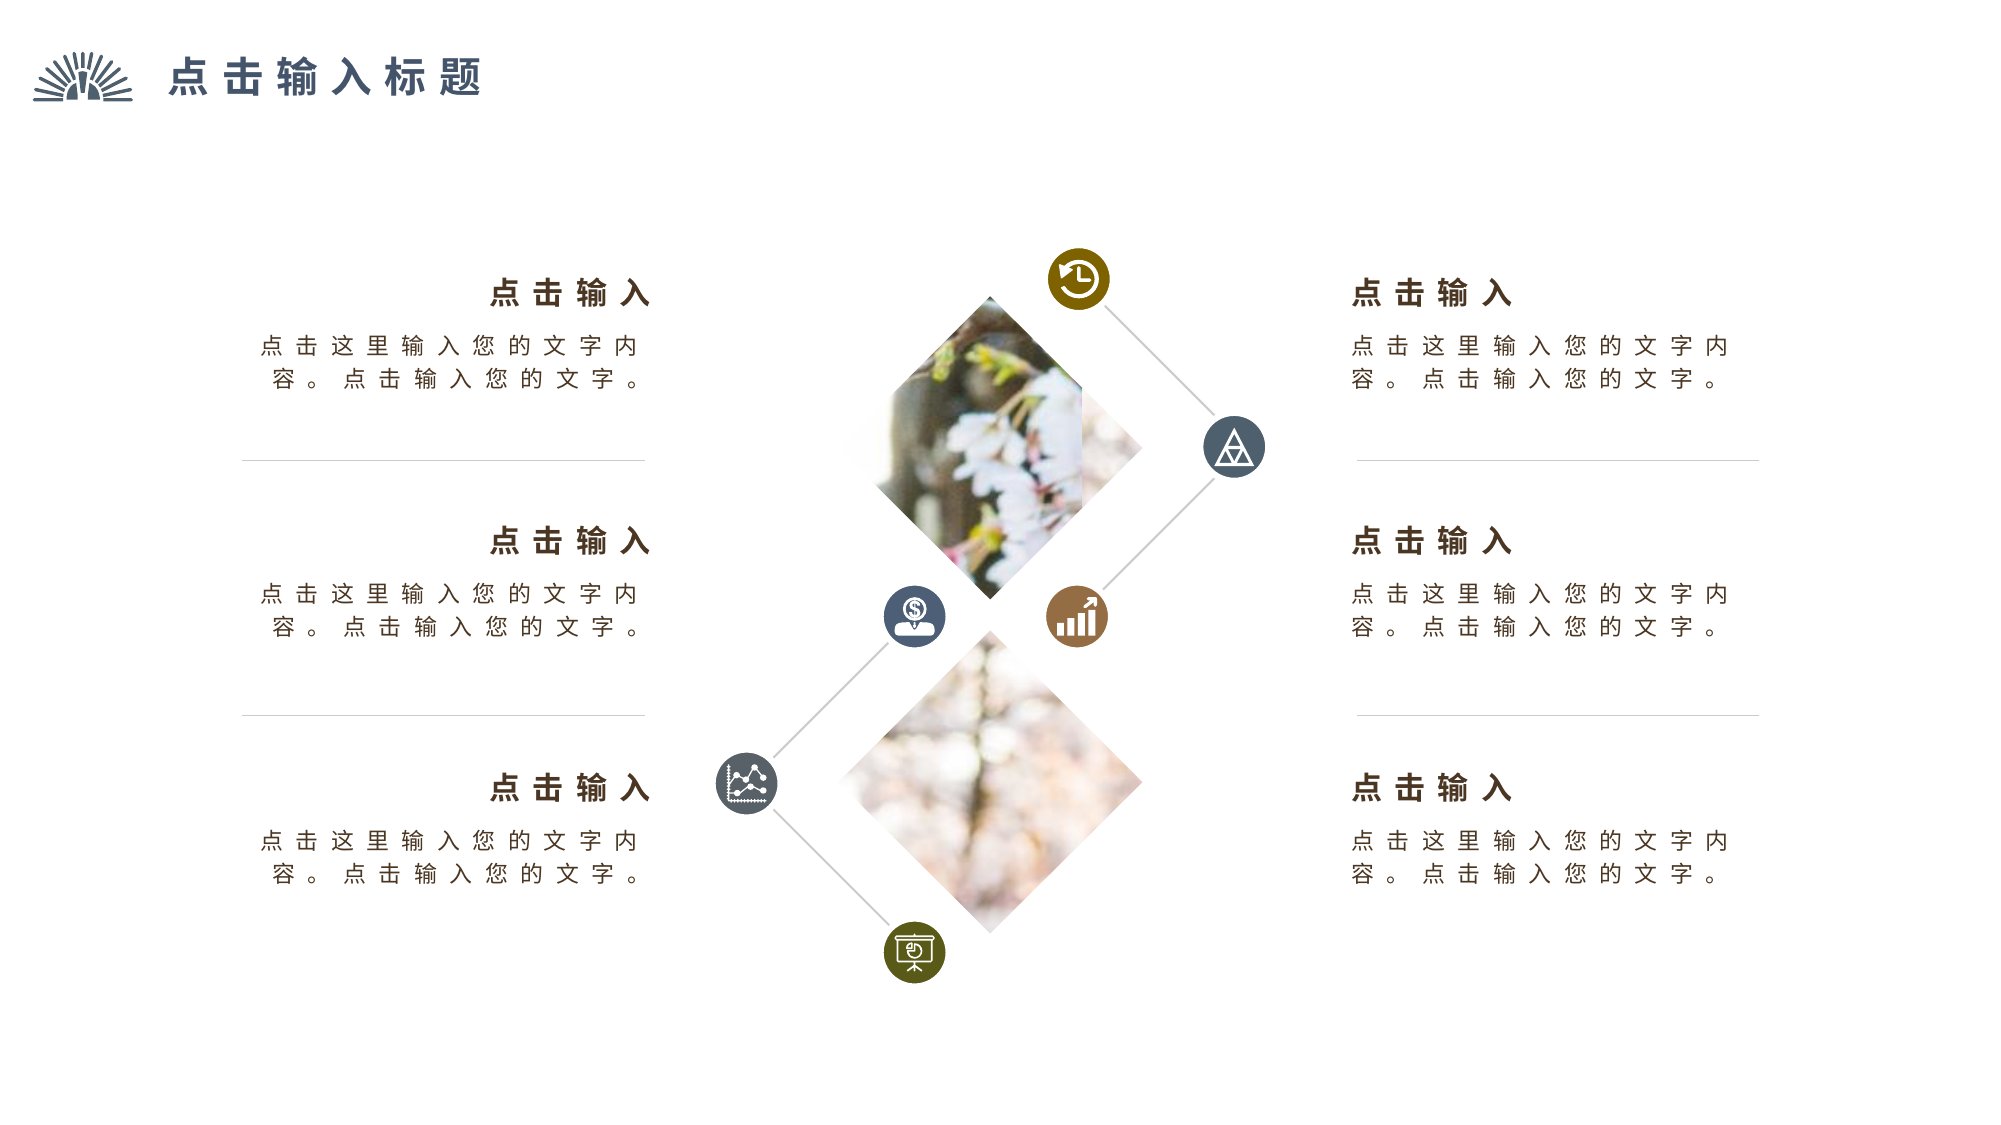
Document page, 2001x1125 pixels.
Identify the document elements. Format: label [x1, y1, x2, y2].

text_box [32, 43, 665, 110]
text_box [242, 244, 1760, 987]
